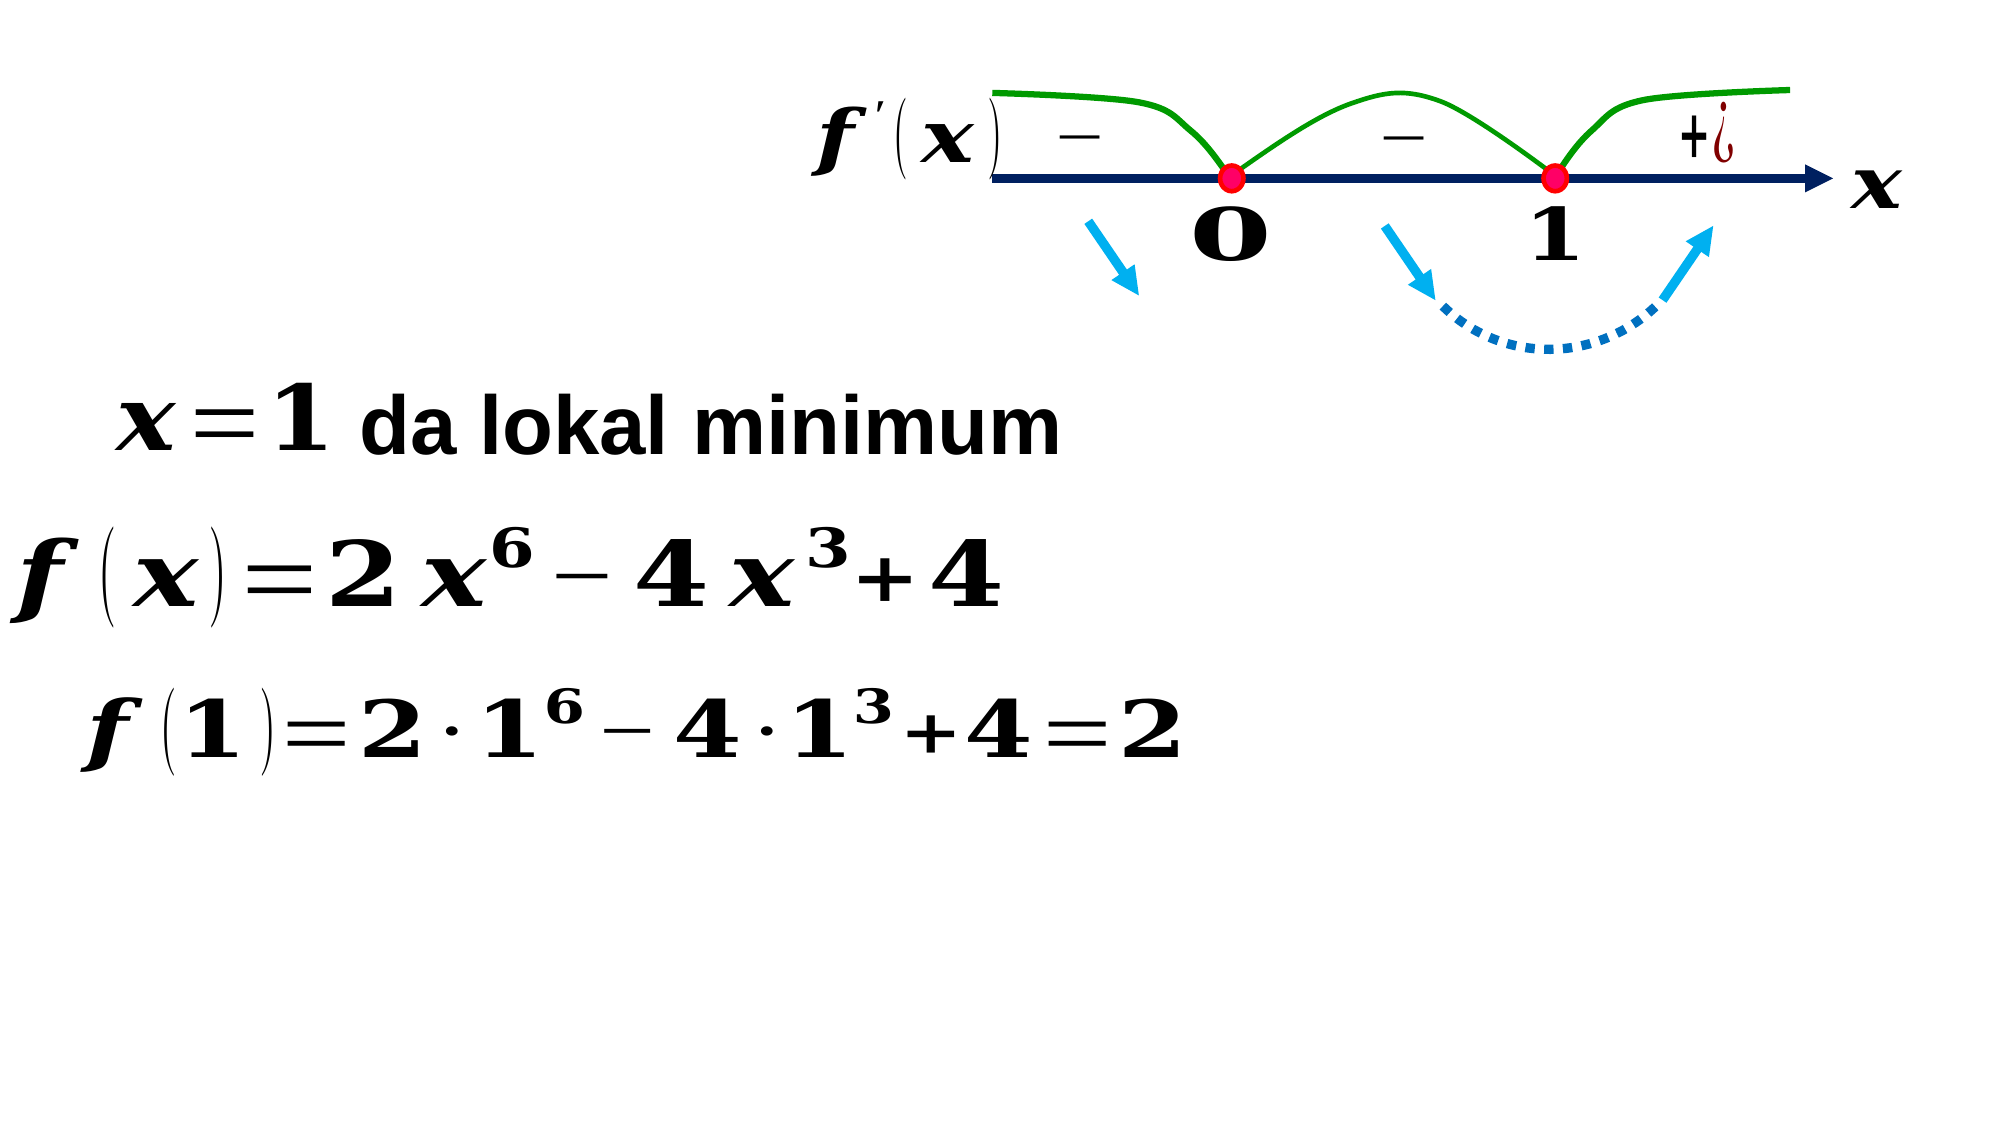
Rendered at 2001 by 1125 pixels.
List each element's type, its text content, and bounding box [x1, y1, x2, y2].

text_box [1662, 225, 1714, 301]
text_box [1561, 88, 1791, 174]
text_box [1241, 91, 1546, 178]
text_box da lokal minimum [344, 363, 1078, 479]
text_box [1219, 164, 1245, 178]
text_box [1542, 164, 1568, 178]
text_box [1439, 196, 1656, 350]
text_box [1088, 221, 1139, 296]
text_box [992, 91, 1224, 173]
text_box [1384, 225, 1436, 301]
text_box [1542, 179, 1568, 193]
text_box [1219, 179, 1245, 193]
